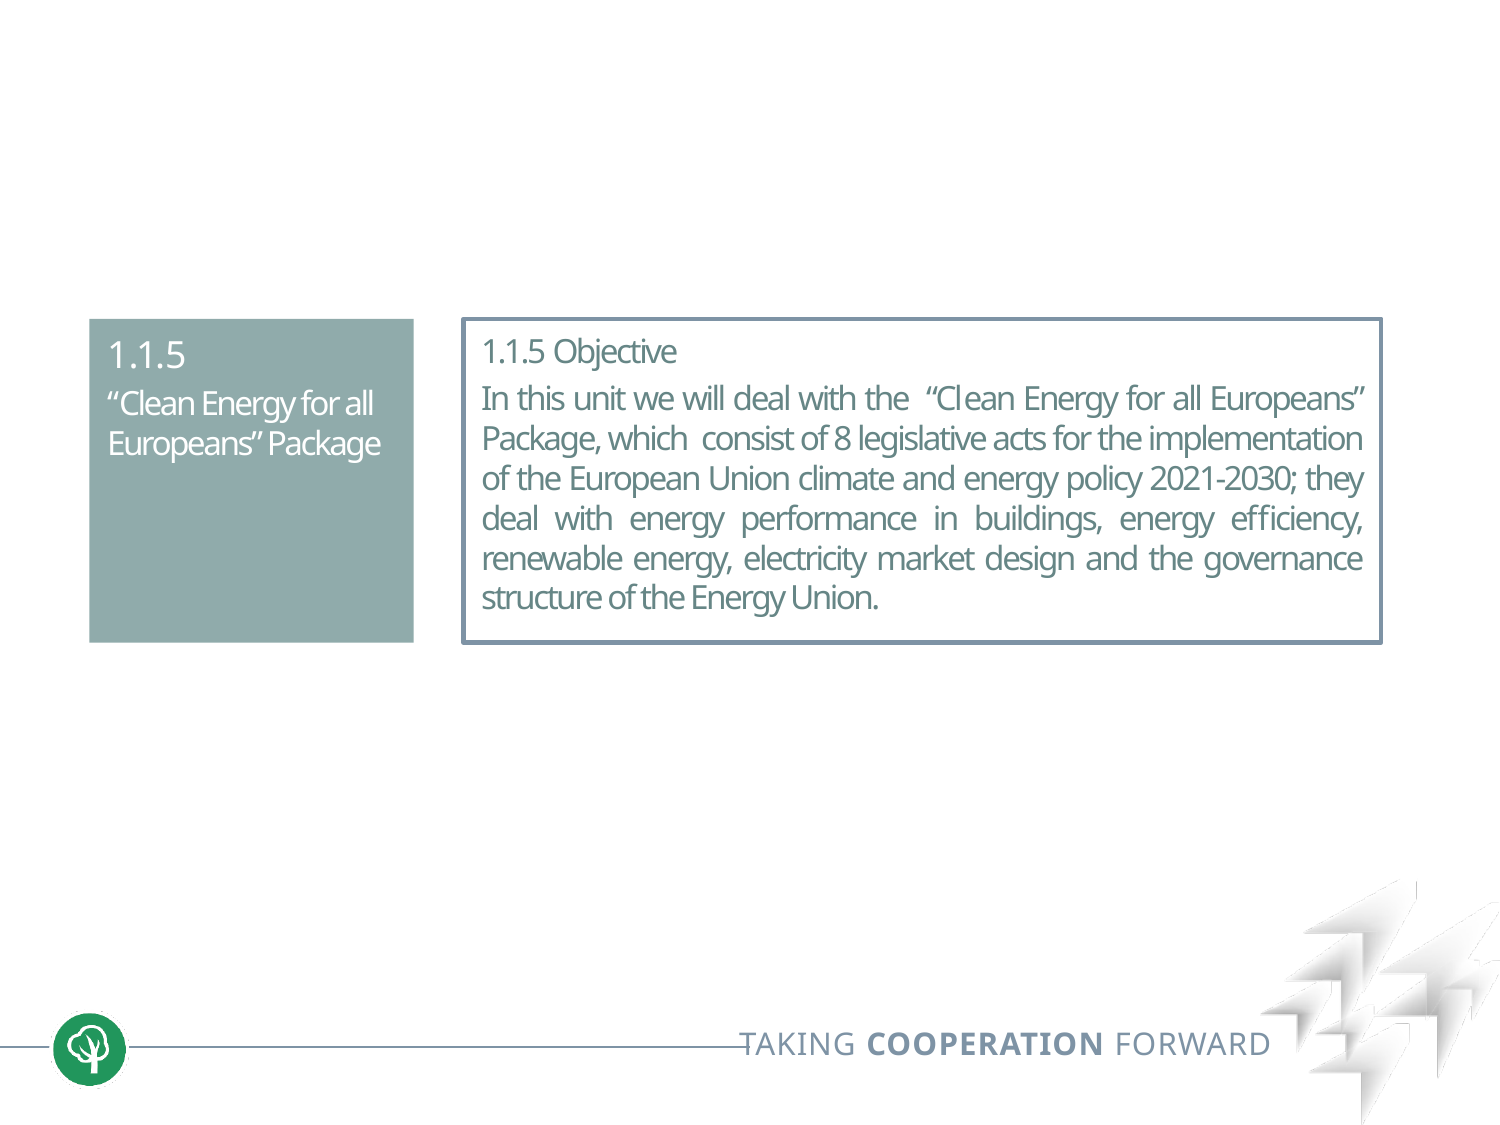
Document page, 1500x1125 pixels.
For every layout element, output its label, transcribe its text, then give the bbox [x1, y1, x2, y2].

picture [1260, 878, 1500, 1125]
list 1.1.5 Objective In this unit we will deal with the “Clean Energy for all Europeans” Package, which consist of 8 legislative acts for the implementation of the European Union climate and energy policy 2021-2030; they deal with energy performance in buildings, energy efficiency, renewable energy, electricity market design and the governance structure of the Energy Union. [461, 317, 1383, 645]
picture [49, 1009, 129, 1089]
list 1.1.5 “Clean Energy for all Europeans” Package [89, 318, 414, 643]
